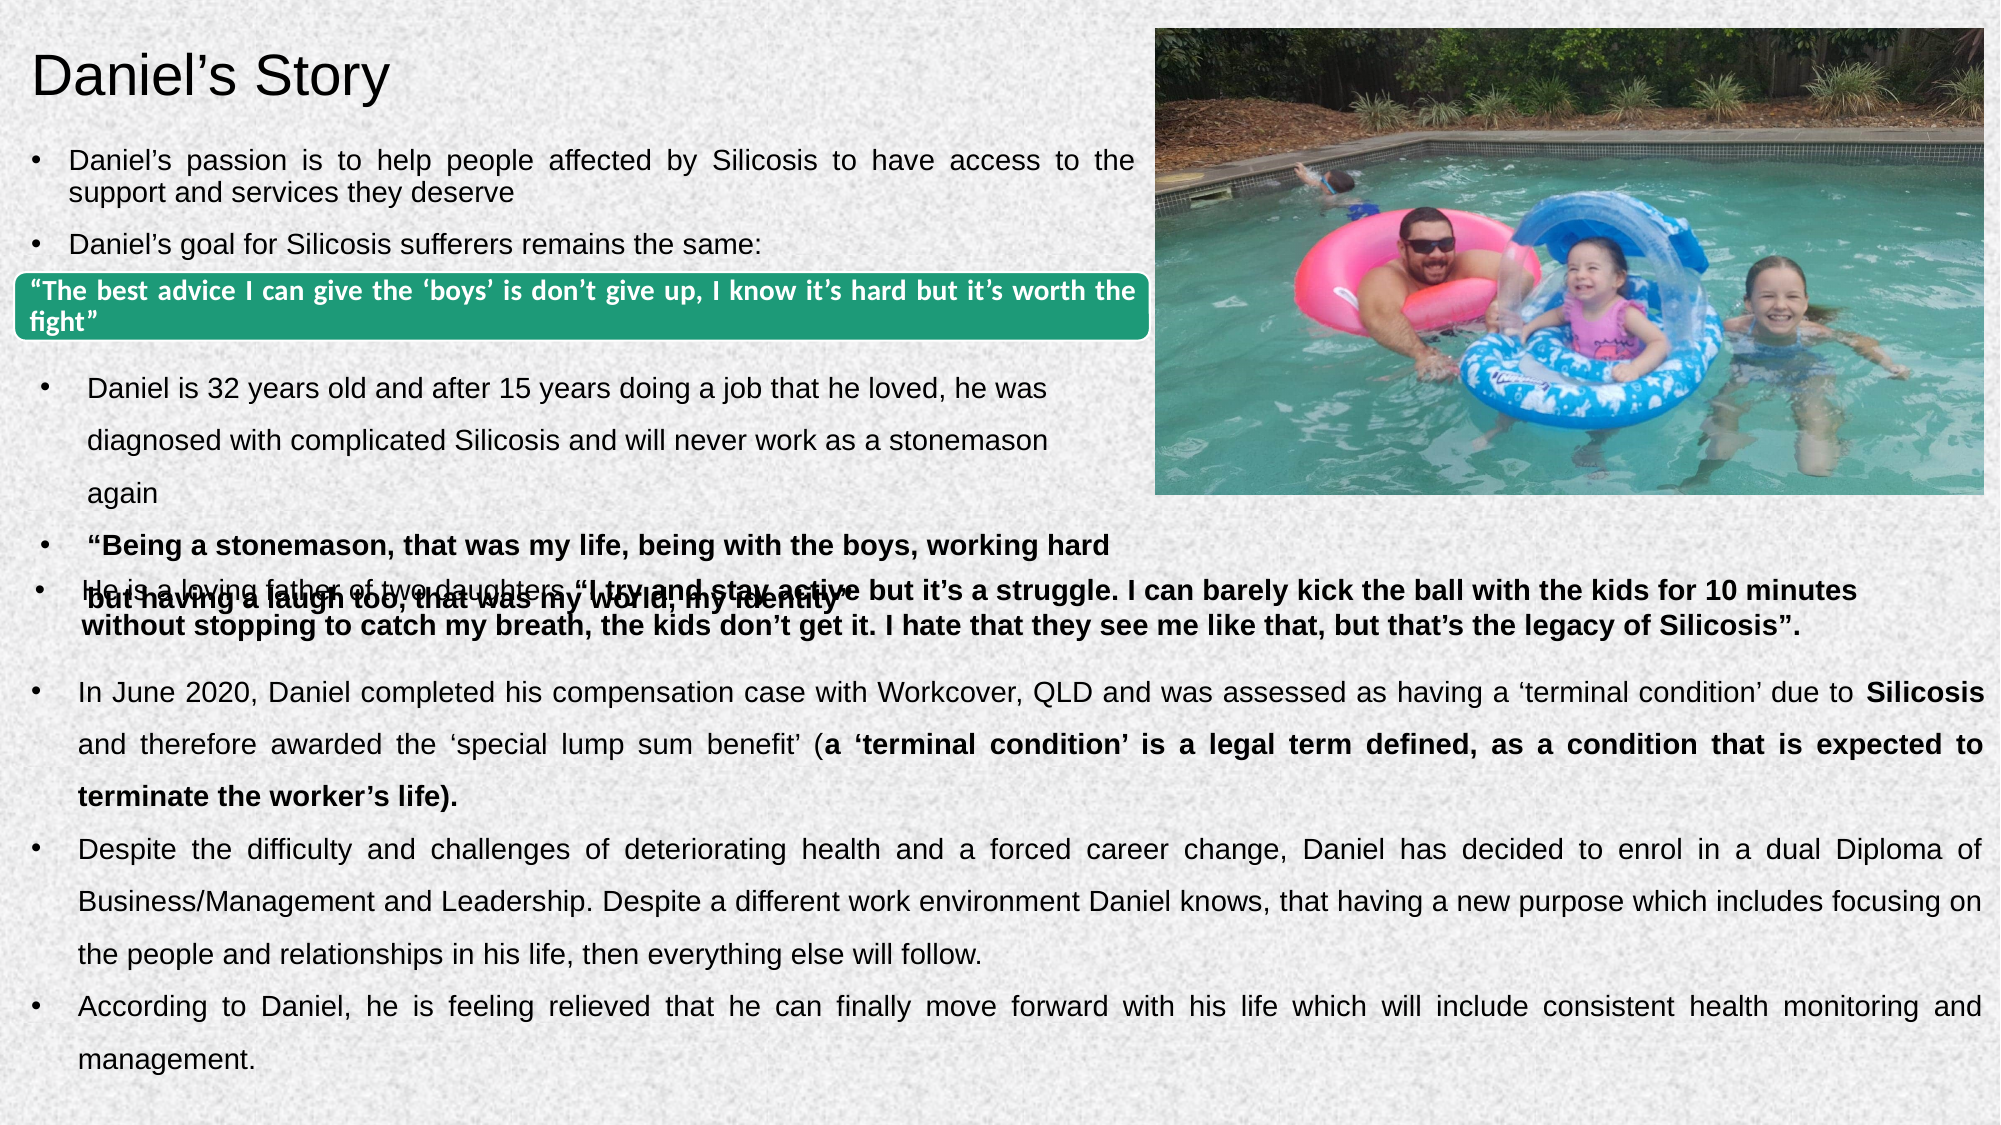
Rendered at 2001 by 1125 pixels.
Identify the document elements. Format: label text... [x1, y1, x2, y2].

picture [1155, 28, 1984, 495]
title Daniel’s Story [16, 22, 1742, 131]
text_box He is a loving father of two daughters “I try and stay active but it’s a struggle. I can barely kick the ball with the kids for 10 minutes without stopping to catch my breath, the kids don’t get it. I hate that they see me like that, but that’s the legacy of Silicosis”. [19, 564, 1980, 649]
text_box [14, 272, 1150, 341]
list Daniel’s passion is to help people affected by Silicosis to have access to the support and services they deserve Daniel’s goal for Silicosis sufferers remains the same: [16, 138, 1152, 278]
text_box In June 2020, Daniel completed his compensation case with Workcover, QLD and was assessed as having a ‘terminal condition’ due to Silicosis and therefore awarded the ‘special lump sum benefit’ (a ‘terminal condition’ is a legal term defined, as a condition that is expected to terminate the worker’s life). Despite the difficulty and challenges of deteriorating health and a forced career change, Daniel has decided to enrol in a dual Diploma of Business/Management and Leadership. Despite a different work environment Daniel knows, that having a new purpose which includes focusing on the people and relationships in his life, then everything else will follow. According to Daniel, he is feeling relieved that he can finally move forward with his life which will include consistent health monitoring and management. [16, 648, 2000, 1125]
text_box Daniel is 32 years old and after 15 years doing a job that he loved, he was diagnosed with complicated Silicosis and will never work as a stonemason again “Being a stonemason, that was my life, being with the boys, working hard but having a laugh too, that was my world, my identity” [25, 344, 1139, 564]
